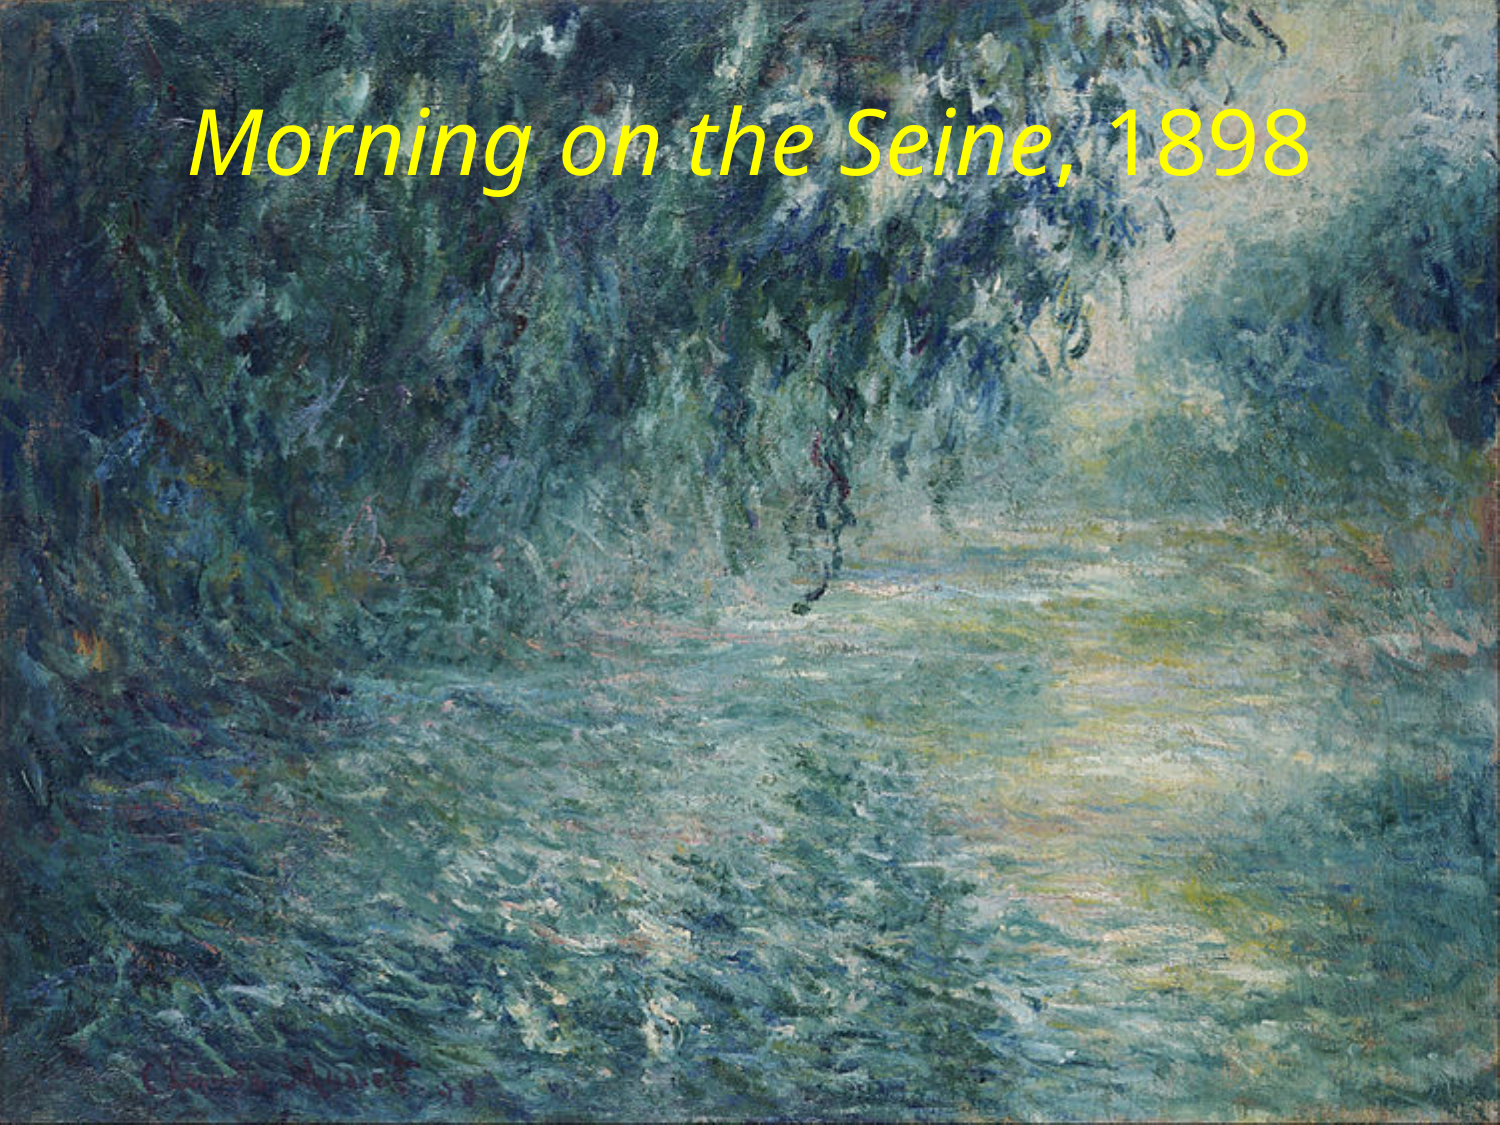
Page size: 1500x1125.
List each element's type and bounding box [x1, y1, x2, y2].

list [0, 0, 1500, 1125]
